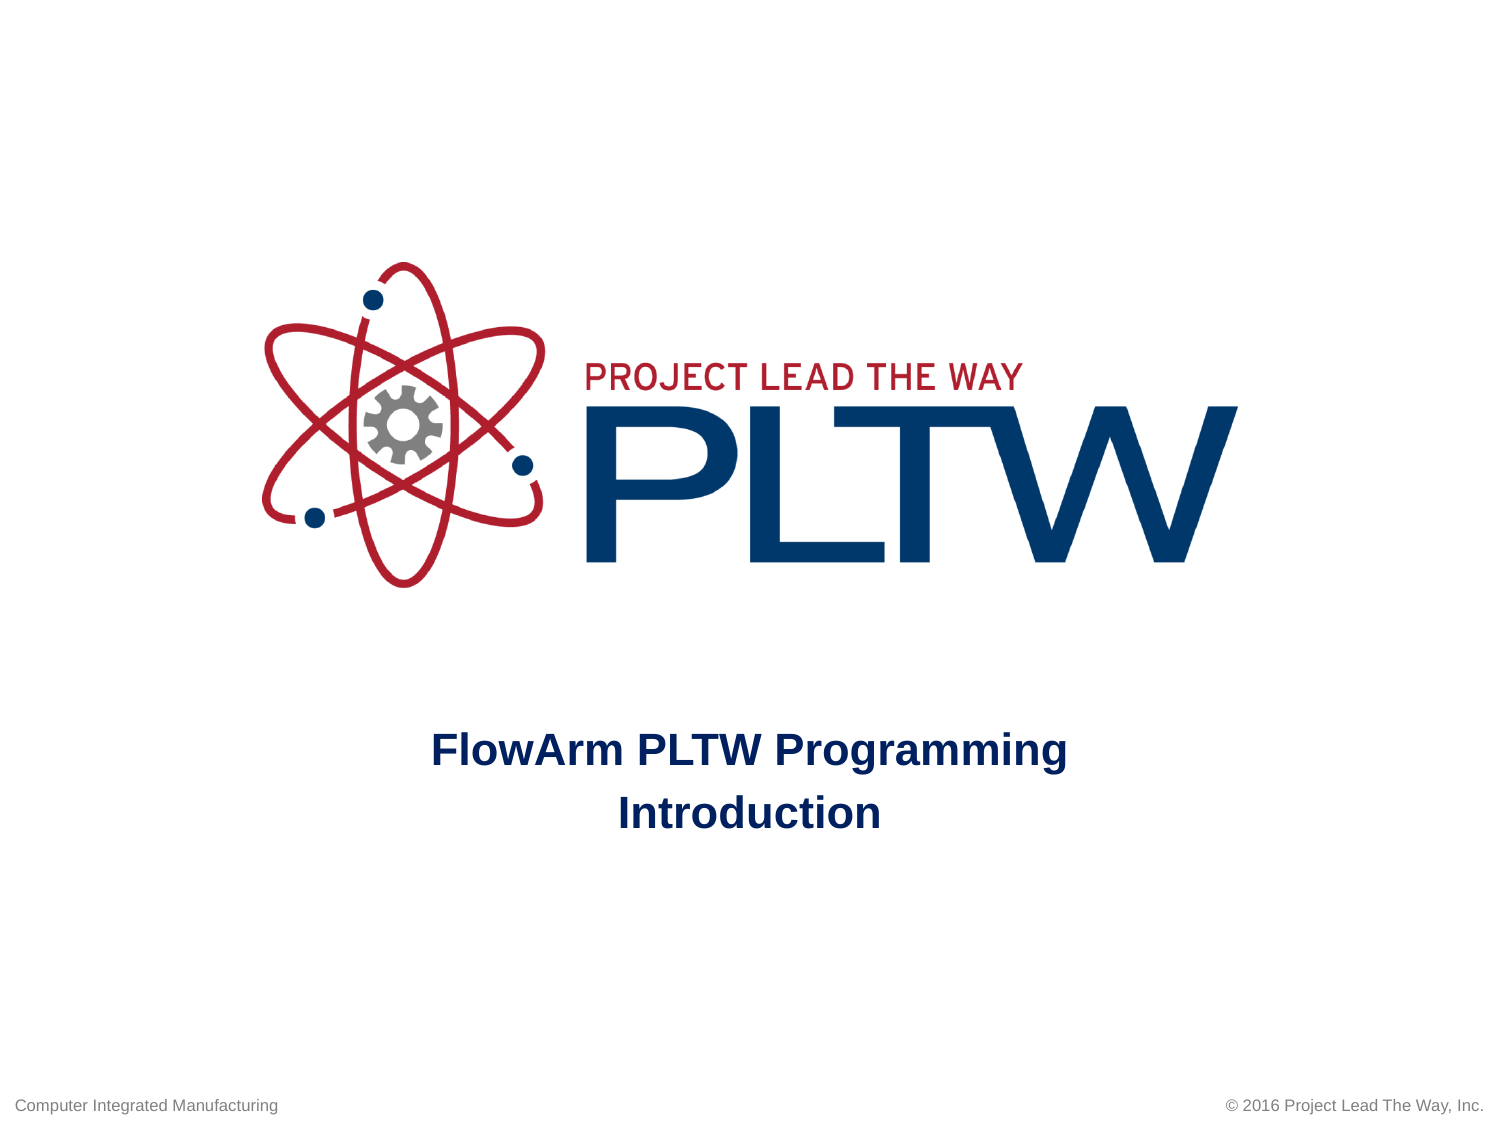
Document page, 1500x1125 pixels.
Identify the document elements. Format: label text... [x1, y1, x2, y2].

text_box © 2016 Project Lead The Way, Inc. [1137, 1087, 1500, 1125]
text_box FlowArm PLTW Programming Introduction [224, 712, 1275, 850]
text_box Computer Integrated Manufacturing [0, 1087, 363, 1125]
picture [262, 262, 1238, 588]
